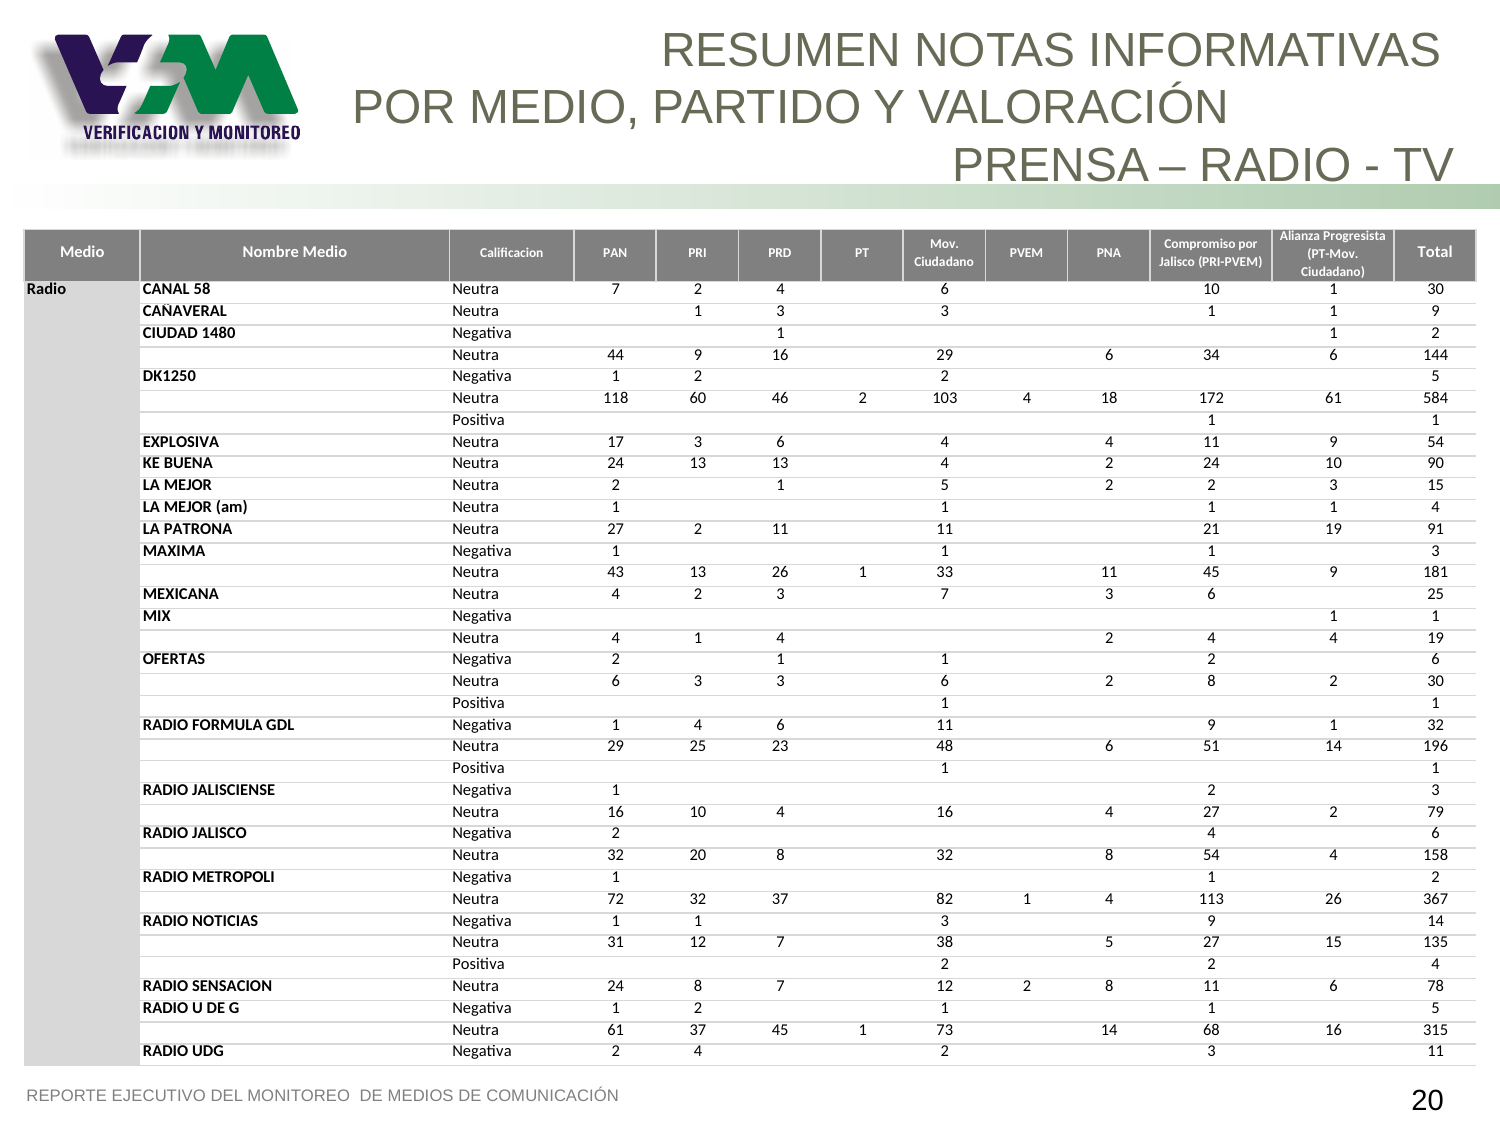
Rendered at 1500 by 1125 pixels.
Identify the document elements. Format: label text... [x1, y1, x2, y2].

slide_number 20 [1269, 1074, 1460, 1118]
picture [0, 228, 1500, 1067]
title RESUMEN NOTAS INFORMATIVAS POR MEDIO, PARTIDO Y VALORACIÓN PRENSA – RADIO - TV [336, 11, 1471, 141]
text_box REPORTE EJECUTIVO DEL MONITOREO DE MEDIOS DE COMUNICACIÓN [11, 1077, 715, 1113]
